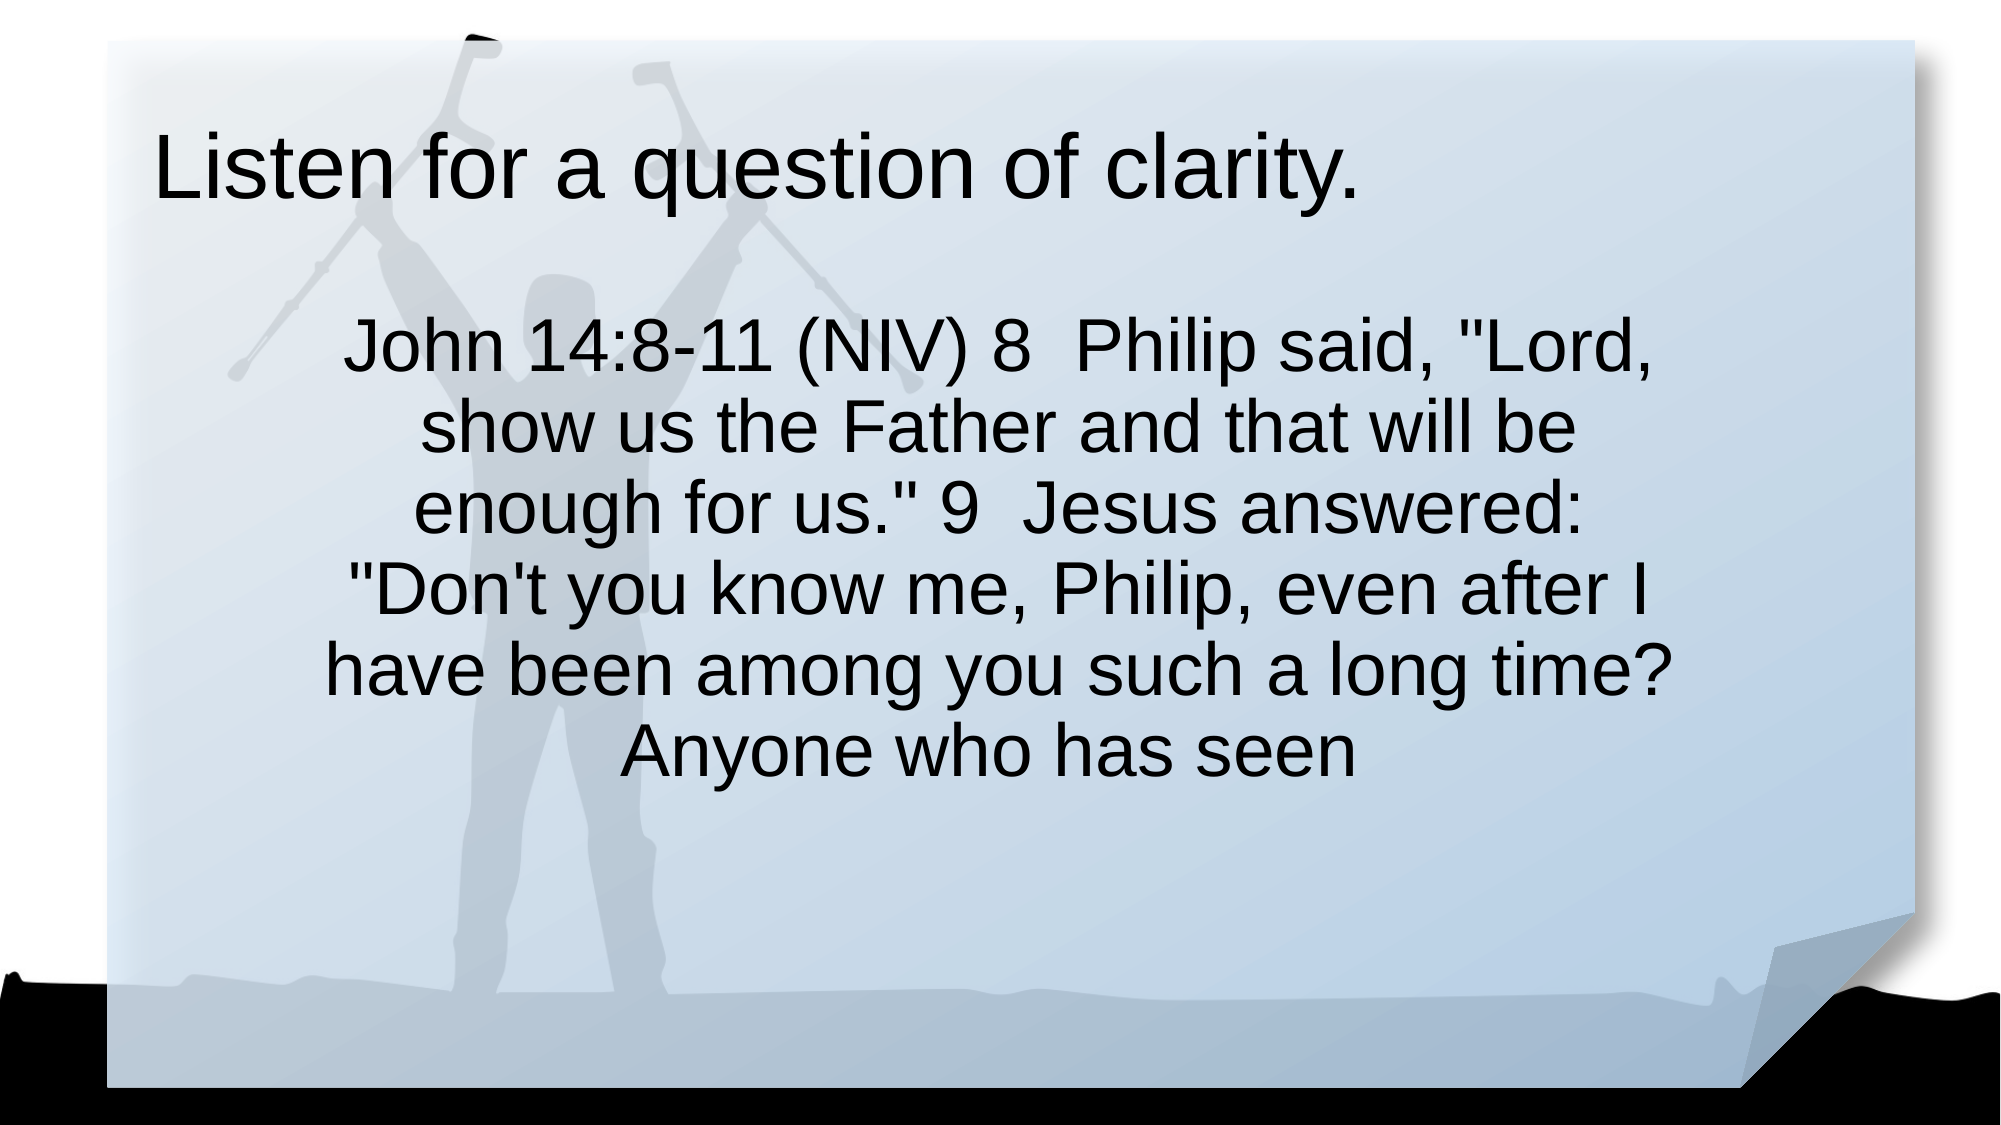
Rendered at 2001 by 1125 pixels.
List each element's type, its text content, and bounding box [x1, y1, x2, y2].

picture [0, 0, 2001, 1125]
title Listen for a question of clarity. [137, 59, 1863, 278]
list John 14:8-11 (NIV) 8 Philip said, "Lord, show us the Father and that will be enough for us." 9 Jesus answered: "Don't you know me, Philip, even after I have been among you such a long time? Anyone who has seen [296, 299, 1704, 1014]
